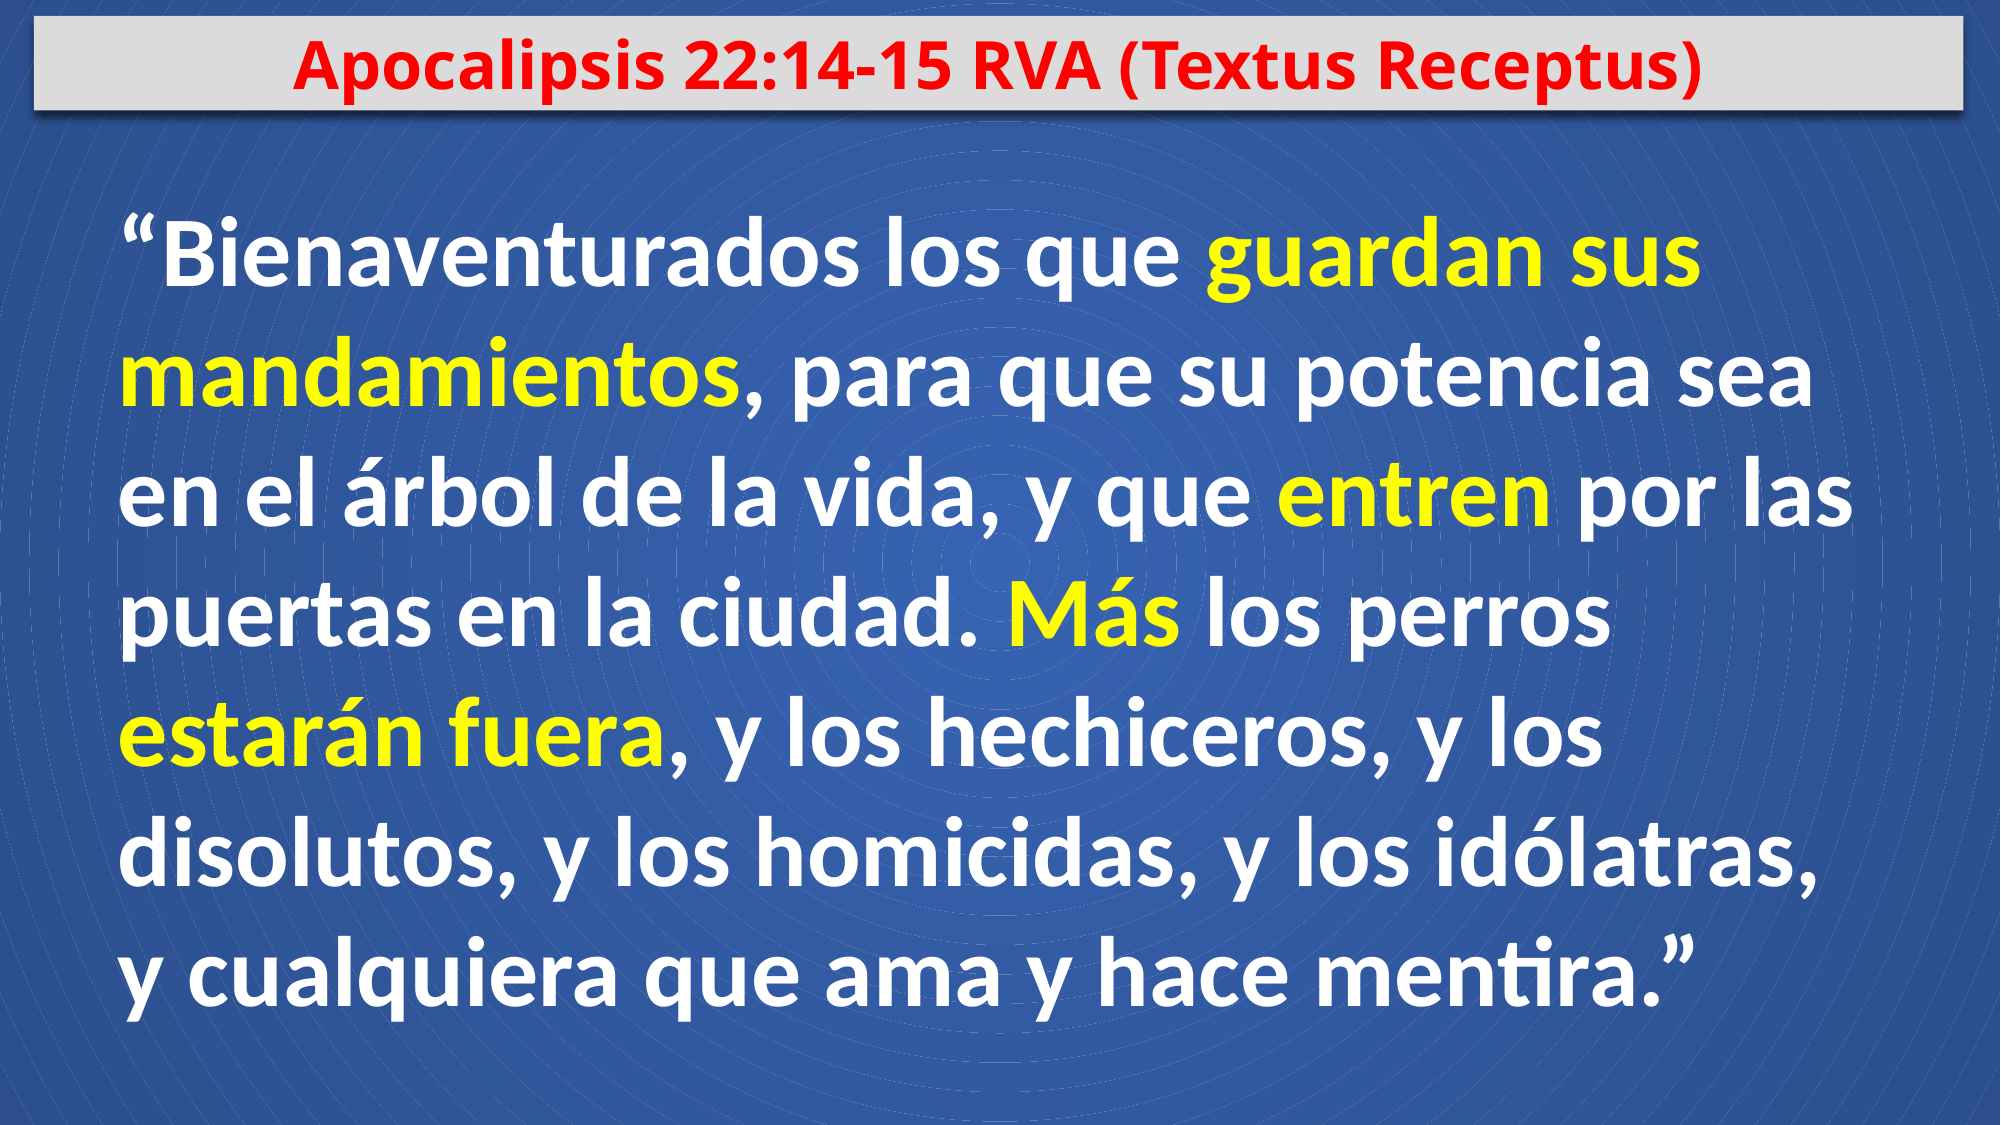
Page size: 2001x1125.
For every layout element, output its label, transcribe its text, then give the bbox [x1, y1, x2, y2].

text_box Apocalipsis 22:14-15 RVA (Textus Receptus) [33, 15, 1964, 111]
text_box “Bienaventurados los que guardan sus mandamientos, para que su potencia sea en el árbol de la vida, y que entren por las puertas en la ciudad. Más los perros estarán fuera, y los hechiceros, y los disolutos, y los homicidas, y los idólatras, y cualquiera que ama y hace mentira.” [103, 179, 1895, 1034]
